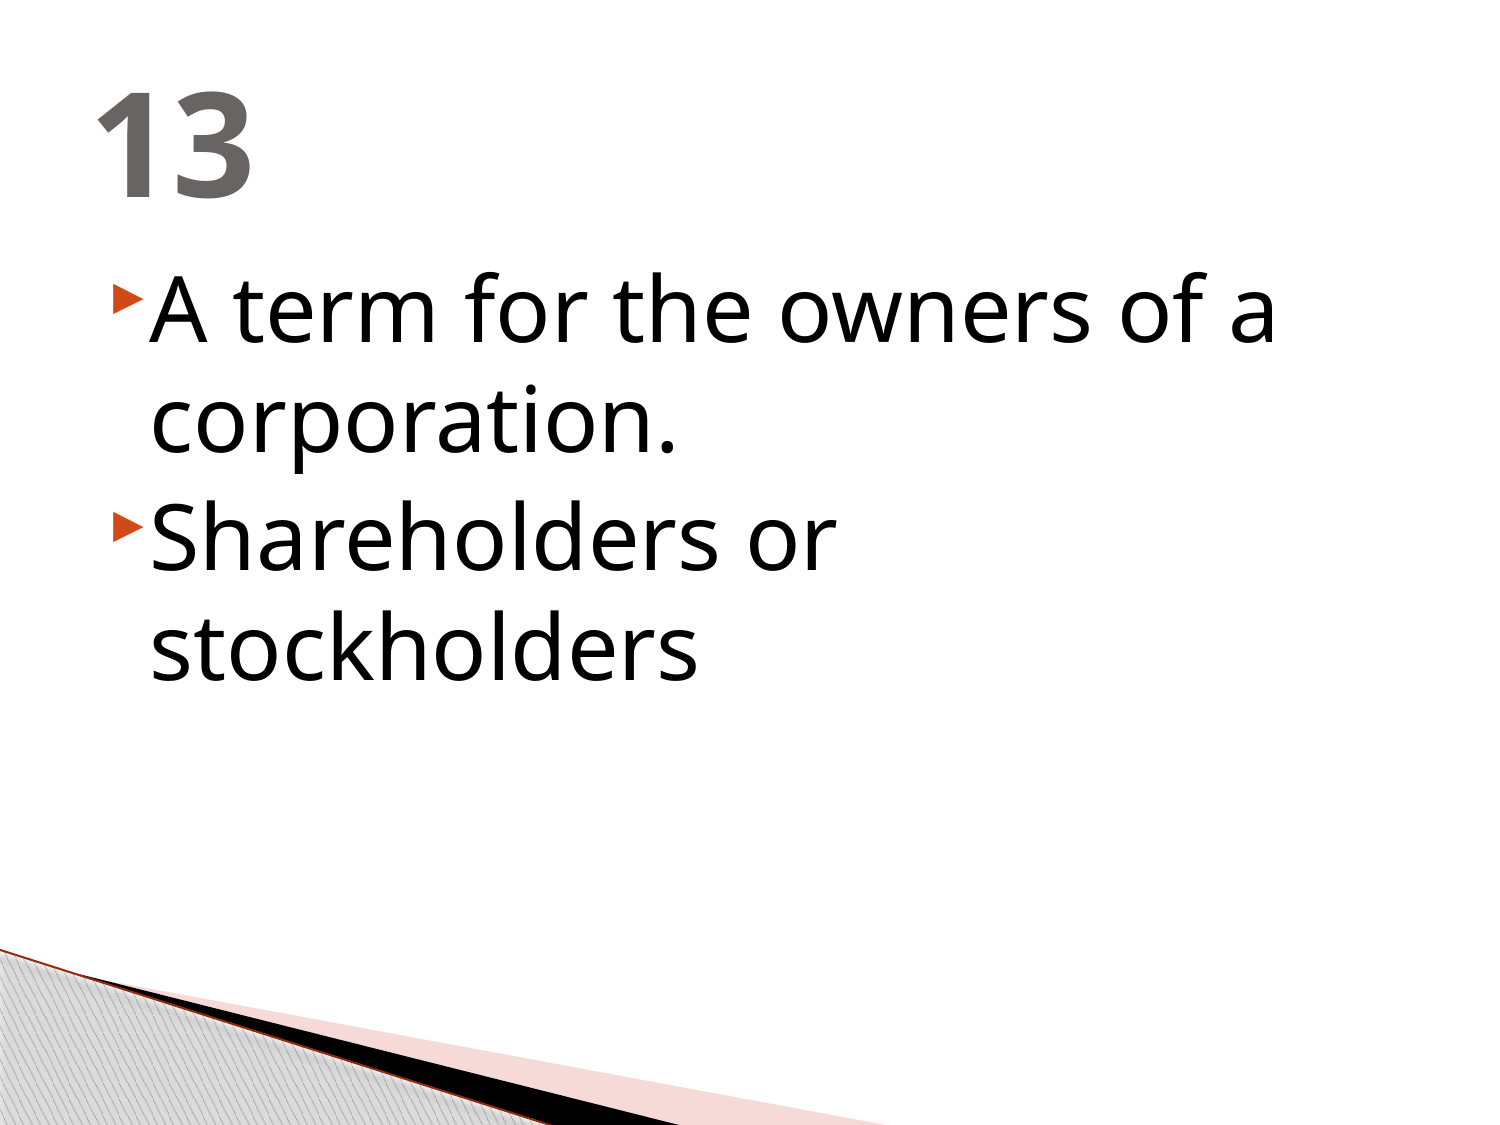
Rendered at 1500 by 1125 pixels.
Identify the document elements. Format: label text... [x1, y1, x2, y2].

list A term for the owners of a corporation. Shareholders or stockholders [74, 242, 1426, 986]
title 13 [75, 45, 1425, 233]
